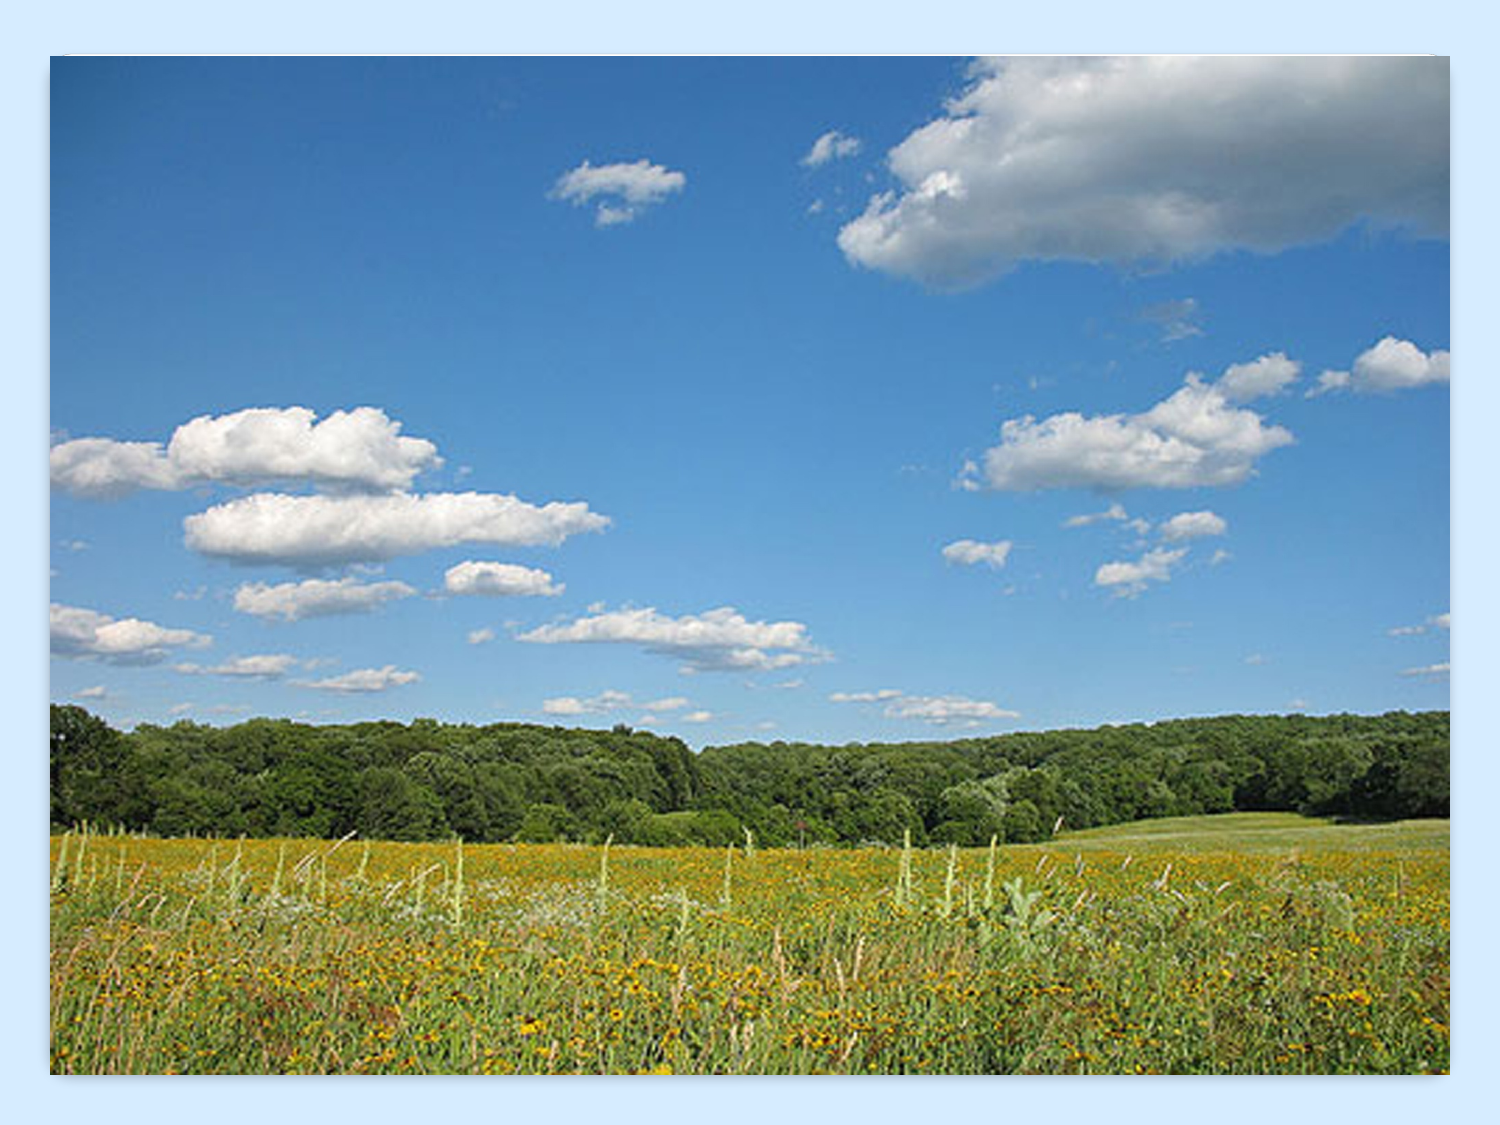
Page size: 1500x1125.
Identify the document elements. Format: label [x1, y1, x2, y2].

picture [49, 56, 1451, 1076]
